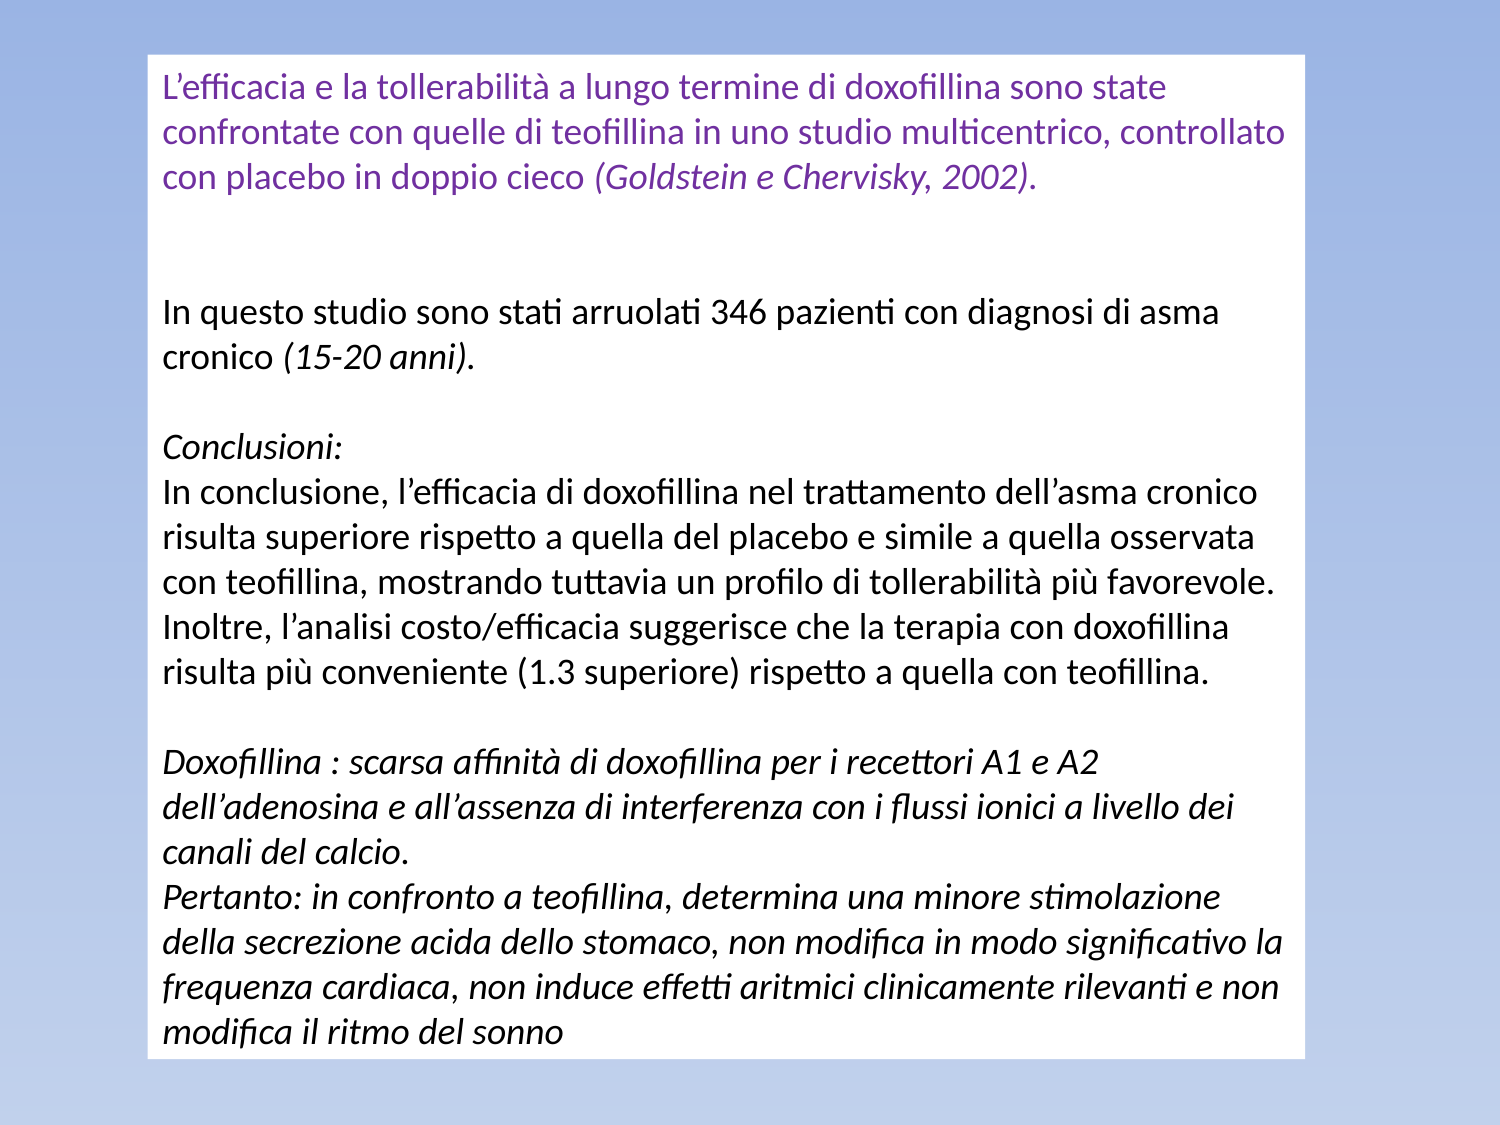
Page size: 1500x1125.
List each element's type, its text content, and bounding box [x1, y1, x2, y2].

text_box L’efficacia e la tollerabilità a lungo termine di doxofillina sono state confrontate con quelle di teofillina in uno studio multicentrico, controllato con placebo in doppio cieco (Goldstein e Chervisky, 2002). In questo studio sono stati arruolati 346 pazienti con diagnosi di asma cronico (15-20 anni). Conclusioni: In conclusione, l’efficacia di doxofillina nel trattamento dell’asma cronico risulta superiore rispetto a quella del placebo e simile a quella osservata con teofillina, mostrando tuttavia un profilo di tollerabilità più favorevole. Inoltre, l’analisi costo/efficacia suggerisce che la terapia con doxofillina risulta più conveniente (1.3 superiore) rispetto a quella con teofillina. Doxofillina : scarsa affinità di doxofillina per i recettori A1 e A2 dell’adenosina e all’assenza di interferenza con i flussi ionici a livello dei canali del calcio. Pertanto: in confronto a teofillina, determina una minore stimolazione della secrezione acida dello stomaco, non modifica in modo significativo la frequenza cardiaca, non induce effetti aritmici clinicamente rilevanti e non modifica il ritmo del sonno [147, 54, 1306, 1060]
